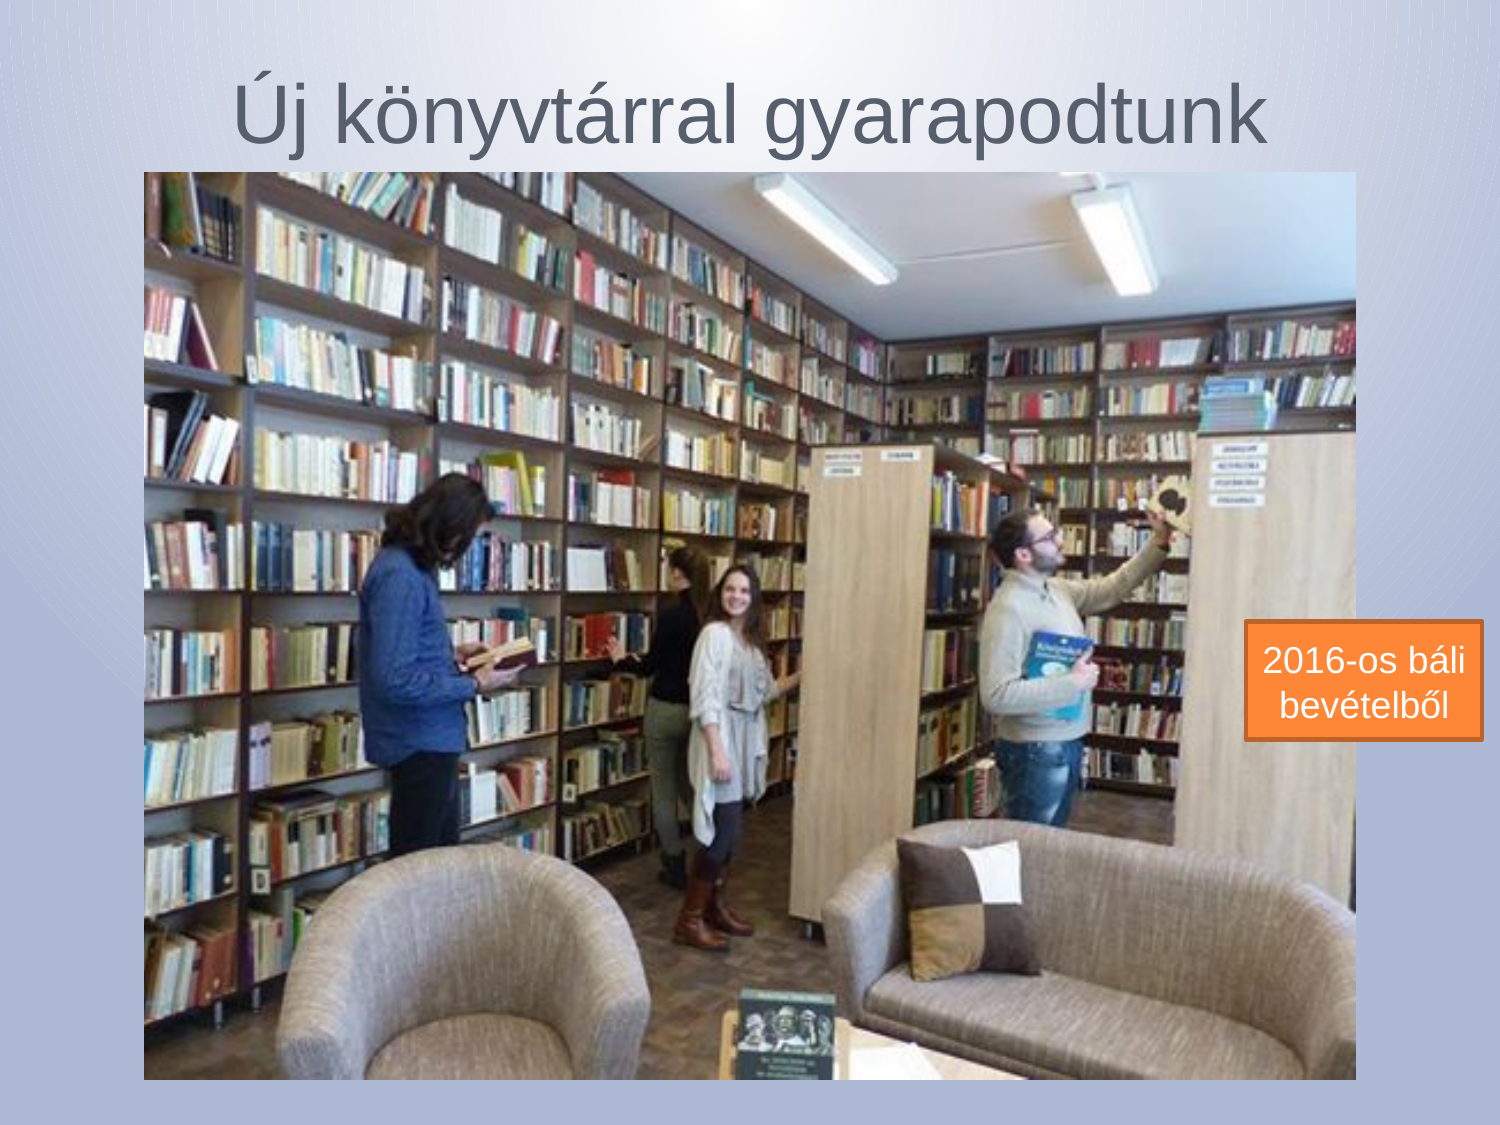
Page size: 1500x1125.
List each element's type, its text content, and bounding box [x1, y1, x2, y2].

title Új könyvtárral gyarapodtunk [0, 15, 1500, 204]
text_box 2016-os báli bevételből [1360, 619, 1484, 742]
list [144, 172, 1356, 1080]
